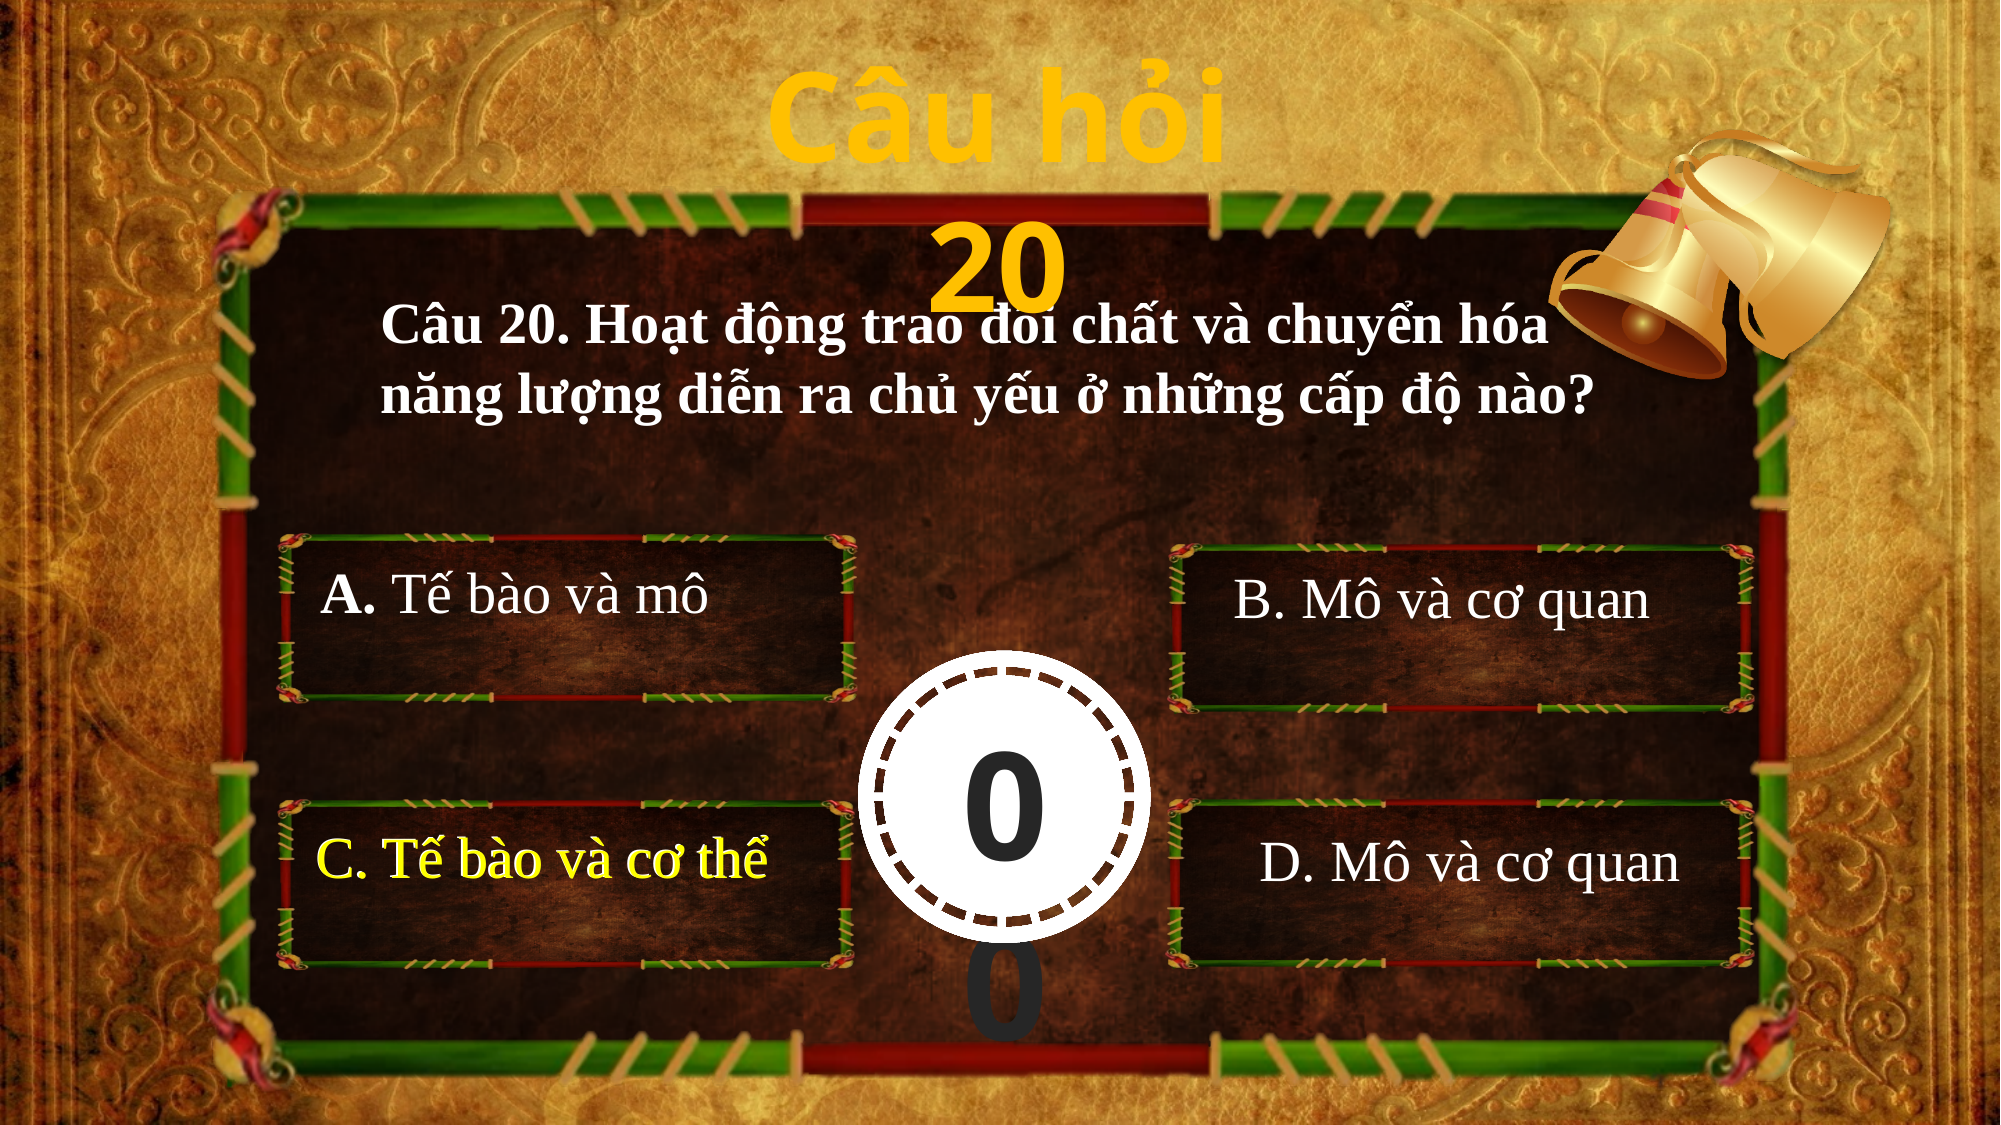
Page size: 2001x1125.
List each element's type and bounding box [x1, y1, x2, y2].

text_box [1108, 794, 1809, 975]
text_box [858, 650, 1151, 943]
text_box [54, 170, 1946, 1125]
text_box [220, 529, 911, 710]
text_box [1110, 540, 1809, 721]
text_box [220, 796, 908, 977]
picture [0, 0, 2000, 1125]
